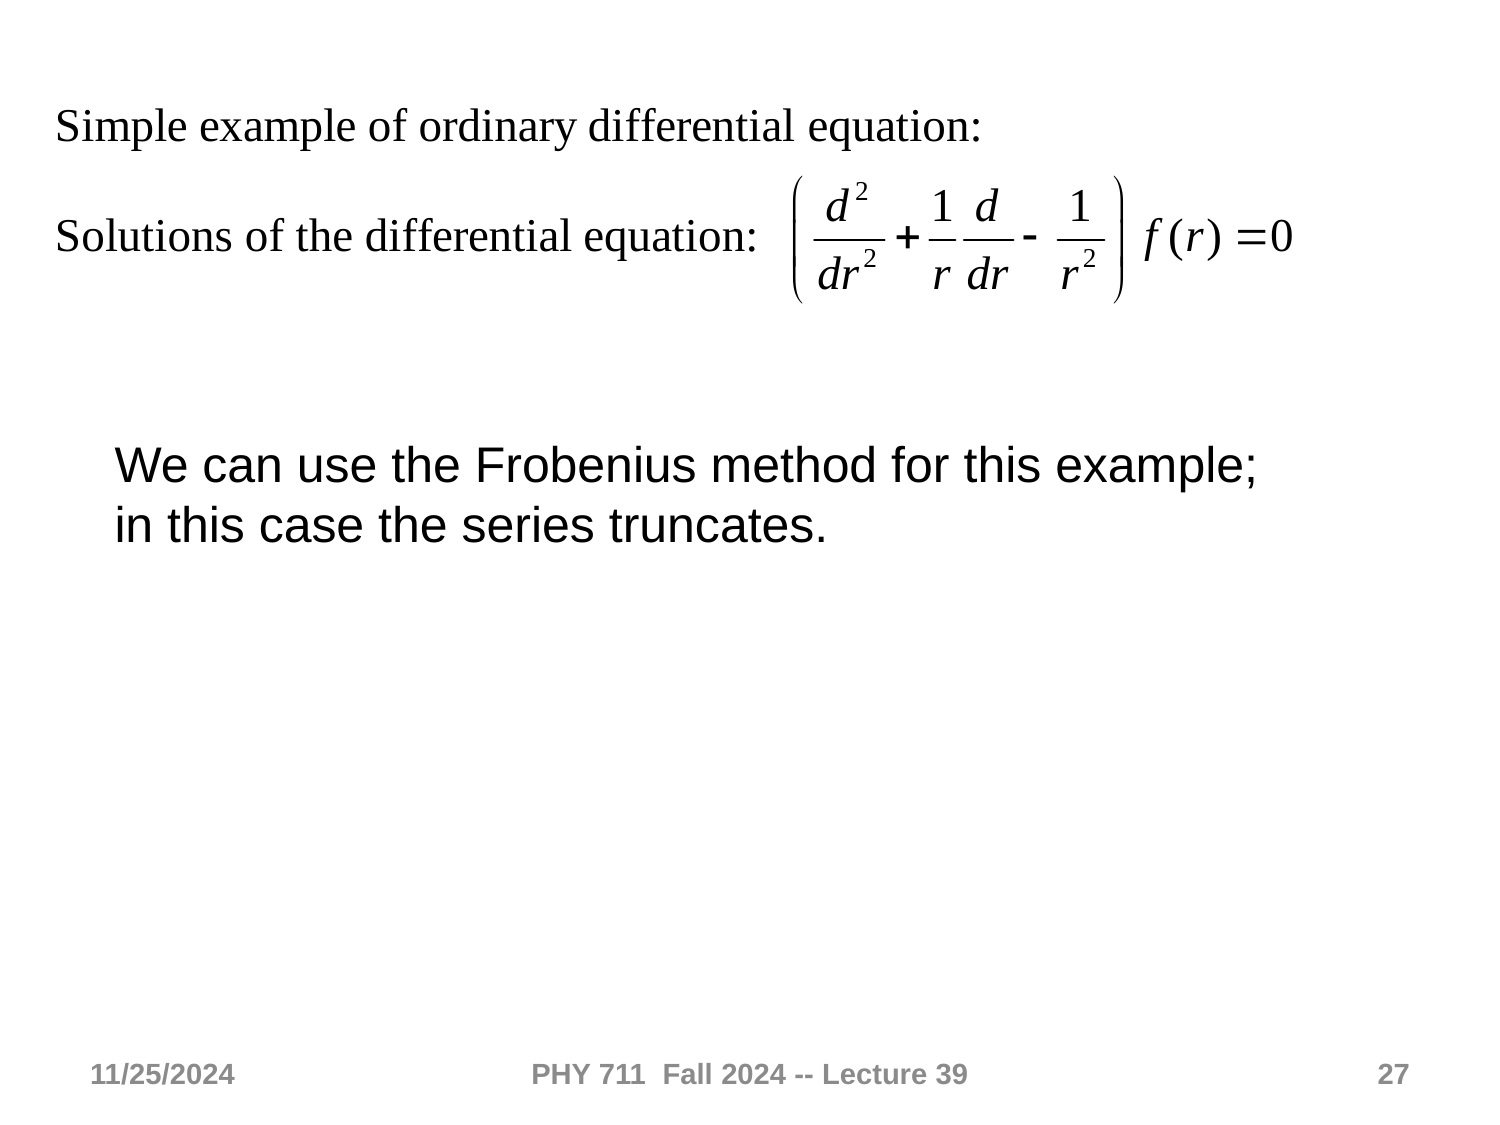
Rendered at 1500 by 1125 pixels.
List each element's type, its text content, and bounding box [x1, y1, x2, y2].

footer PHY 711 Fall 2024 -- Lecture 39 [512, 1042, 988, 1103]
slide_number 27 [1074, 1042, 1425, 1103]
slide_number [75, 1042, 425, 1103]
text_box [49, 99, 1302, 313]
text_box We can use the Frobenius method for this example; in this case the series truncates. [99, 424, 1313, 560]
